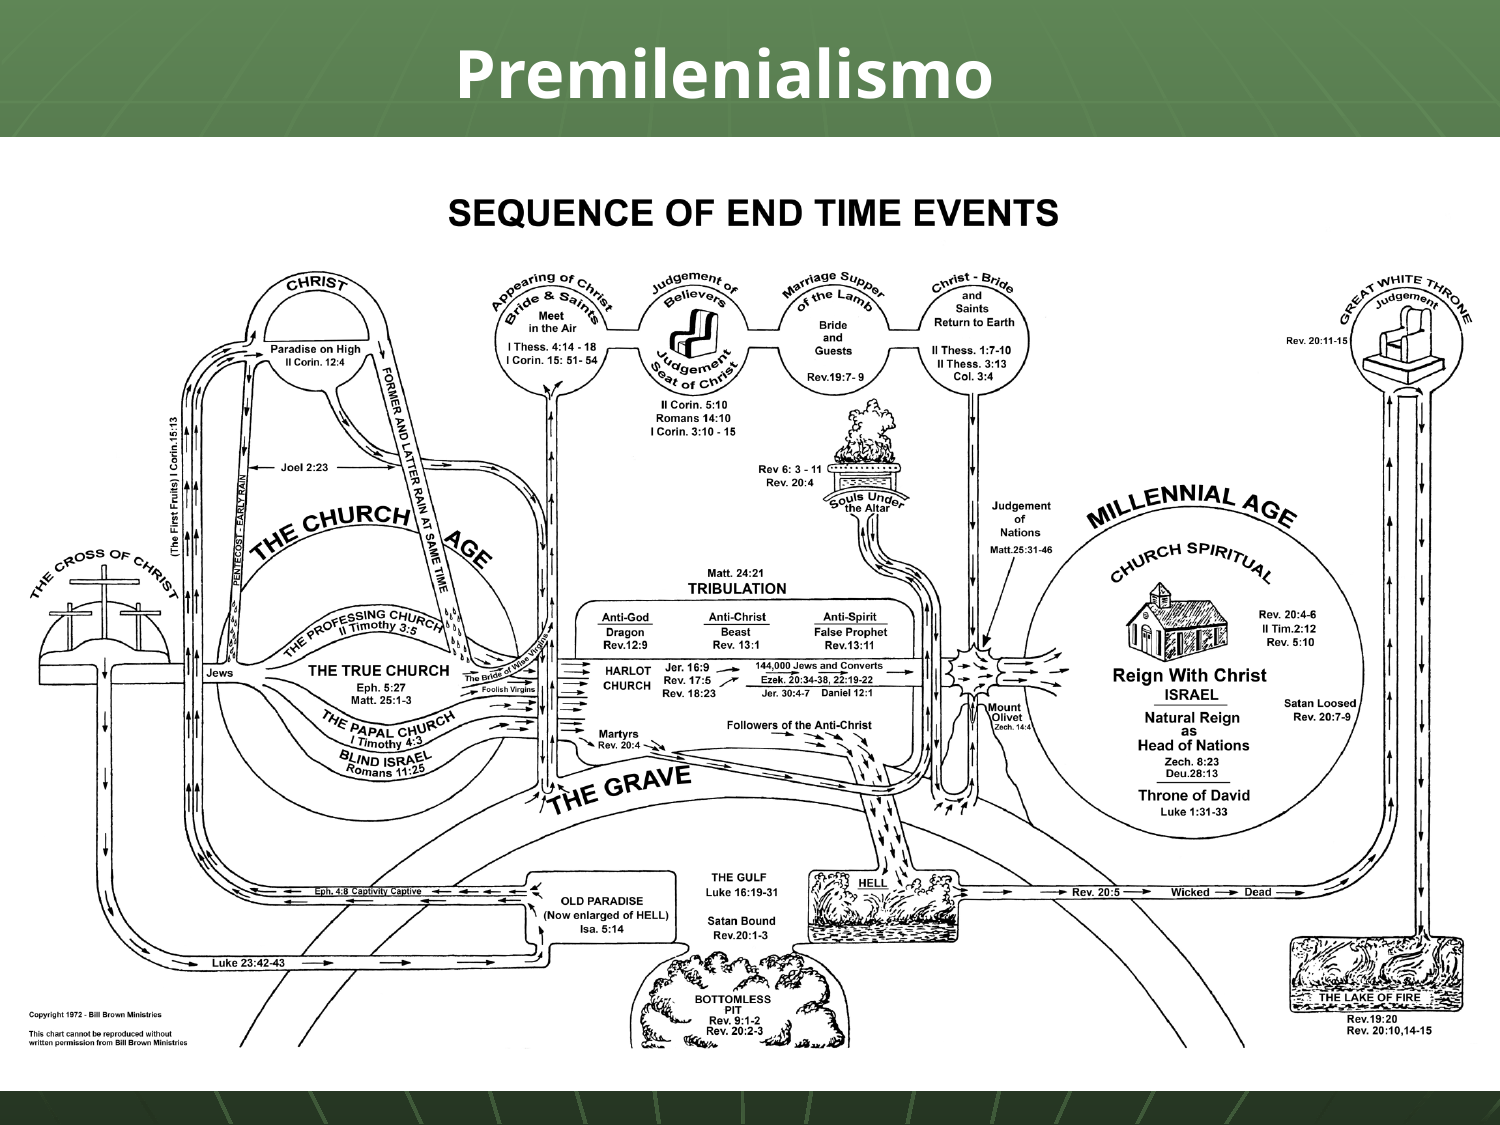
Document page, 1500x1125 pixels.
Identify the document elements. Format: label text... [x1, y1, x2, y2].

picture [0, 137, 1500, 1091]
text_box Premilenialismo [187, 24, 1263, 120]
